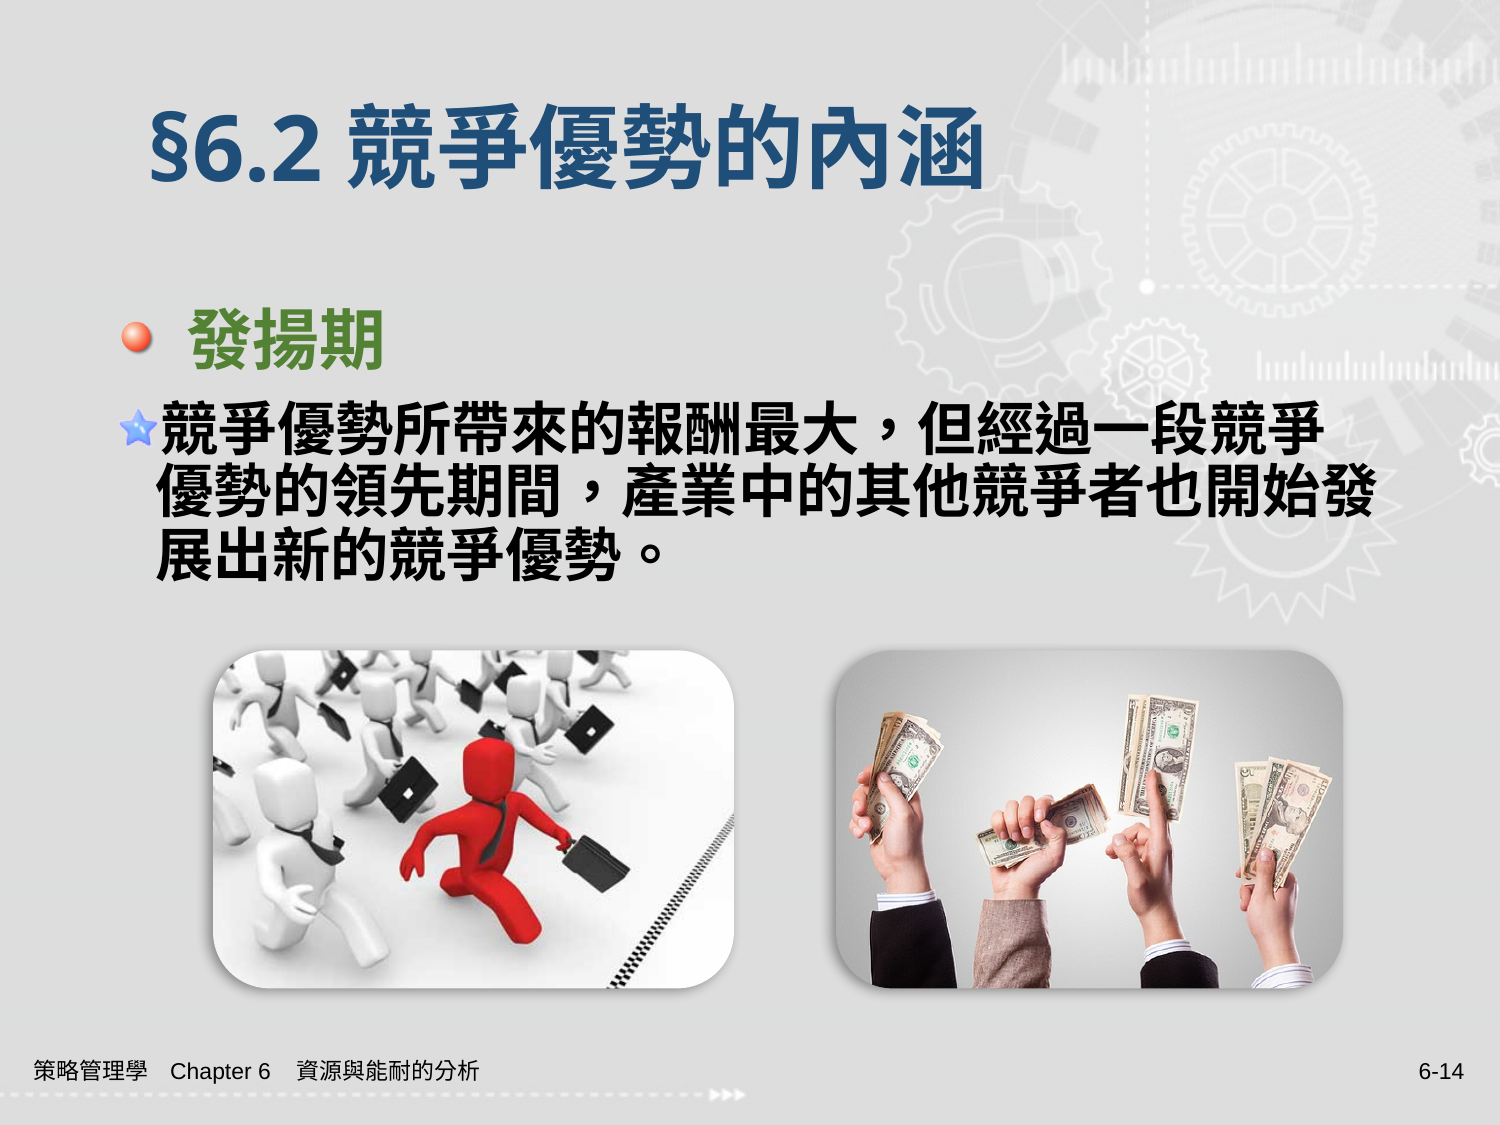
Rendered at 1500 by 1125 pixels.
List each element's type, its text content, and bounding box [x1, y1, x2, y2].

title §6.2競爭優勢的內涵 [132, 90, 1379, 214]
slide_number 6-14 [1059, 1047, 1480, 1094]
list 發揚期 競爭優勢所帶來的報酬最大，但經過一段競爭優勢的領先期間，產業中的其他競爭者也開始發展出新的競爭優勢。 [103, 299, 1397, 1014]
picture [0, 0, 1500, 1125]
slide_number 策略管理學 Chapter 6 資源與能耐的分析 [19, 1047, 744, 1094]
